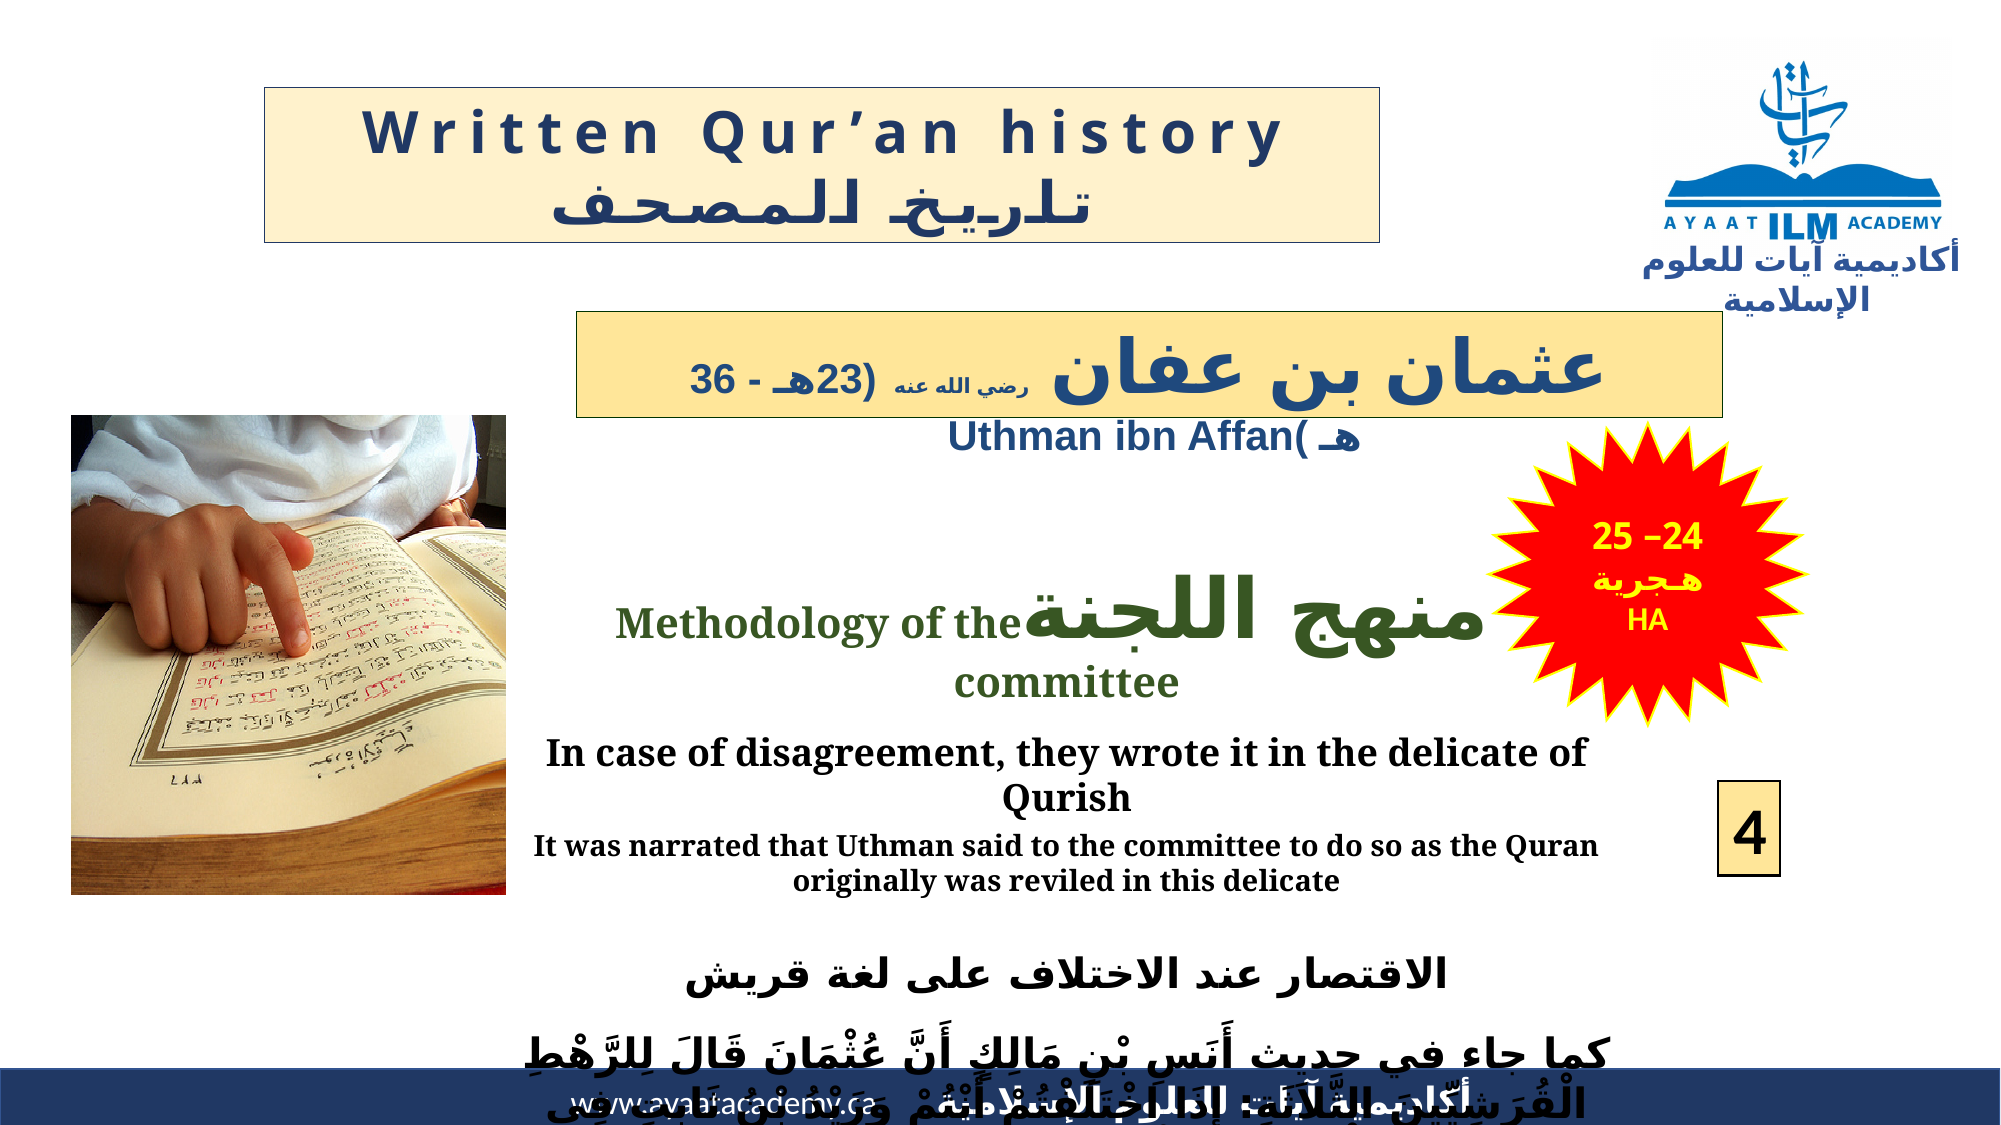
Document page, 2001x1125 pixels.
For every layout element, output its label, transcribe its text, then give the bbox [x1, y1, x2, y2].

text_box Written Qur’an history تاريخ المصحف [264, 87, 1380, 243]
picture [71, 415, 506, 895]
text_box 24– 25 هـجرية HA [1485, 420, 1811, 729]
text_box عثمان بن عفان رضي الله عنه (23هـ - 36 هـ )Uthman ibn Affan [576, 311, 1723, 418]
text_box منهج اللجنةMethodology of the committee In case of disagreement, they wrote it in the delicate of Qurish It was narrated that Uthman said to the committee to do so as the Quran originally was reviled in this delicate الاقتصار عند الاختلاف على لغة قريش كما جاء في حديث أَنَسِ بْنِ مَالِكٍ أَنَّ عُثْمَانَ قَالَ لِلرَّهْطِ الْقُرَشِيِّينَ الثَّلاَثَةِ: إِذَا اخْتَلَفْتُمْ أَنْتُمْ وَزَيْدُ بْنُ ثَابِتٍ فِي شَيْءٍ مِنَ الْقُرْآنِ فَاكْتُبُوهُ بِلِسَانِ قُرَيْشٍ، فَإِنَّمَا نَزَلَ بِلِسَانِهِمْ (وكان زيد بن ثابت أنصاريا والثلاثة قرشيين ) فَفَعَلُوا. [505, 548, 1628, 1125]
picture [1651, 37, 1952, 257]
text_box 4 [1717, 780, 1781, 877]
